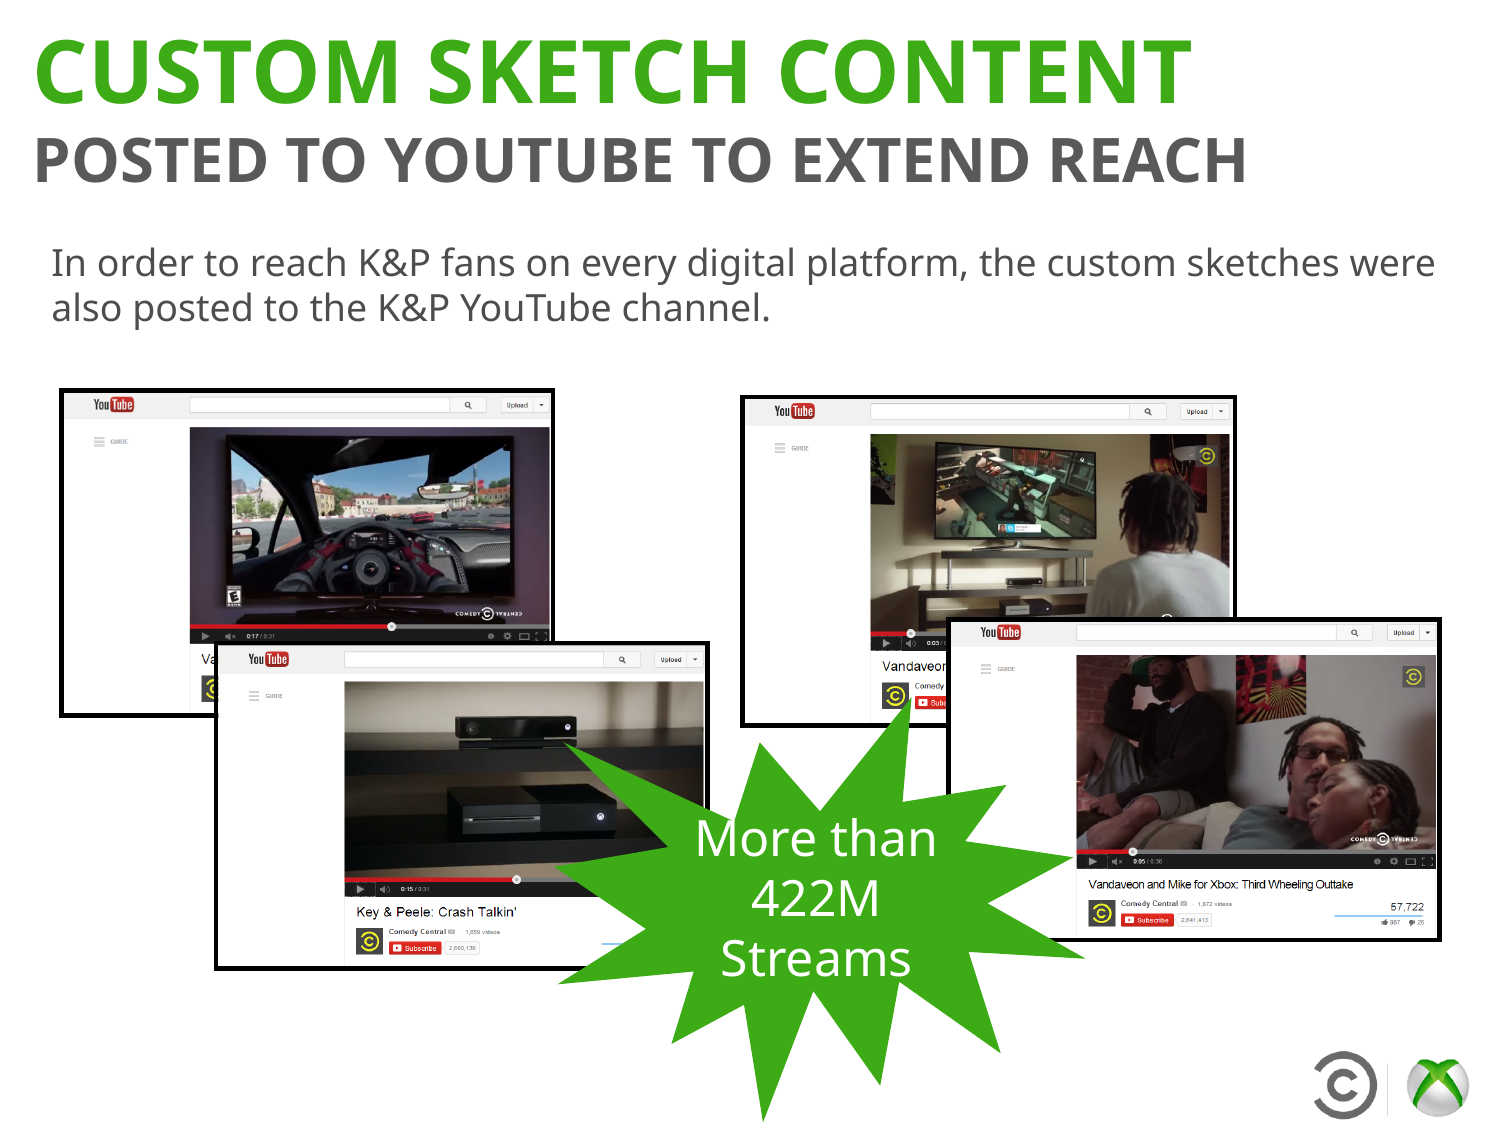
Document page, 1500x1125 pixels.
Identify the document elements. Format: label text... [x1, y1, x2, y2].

picture [744, 399, 1438, 938]
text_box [1290, 1051, 1471, 1123]
text_box More than 422M Streams [553, 733, 1090, 1125]
title CUSTOM SKETCH CONTENT POSTED TO YOUTUBE TO EXTEND REACH [17, 30, 1368, 182]
picture [63, 392, 705, 966]
text_box In order to reach K&P fans on every digital platform, the custom sketches were also posted to the K&P YouTube channel. [36, 231, 1471, 337]
